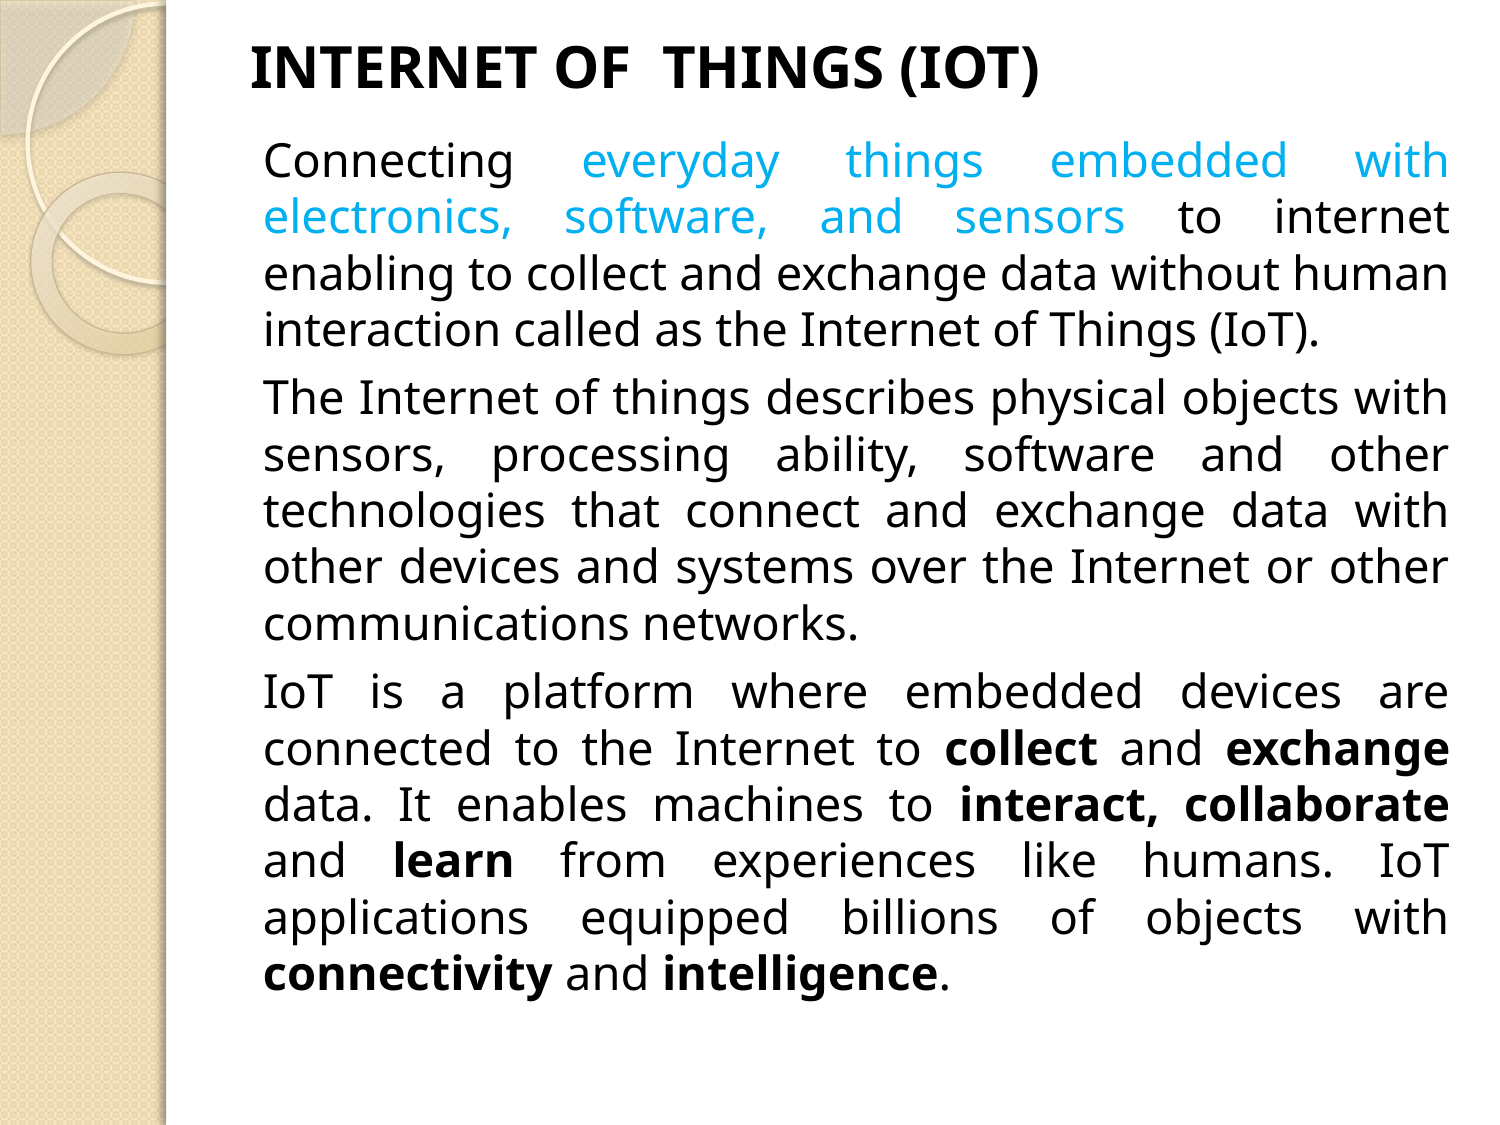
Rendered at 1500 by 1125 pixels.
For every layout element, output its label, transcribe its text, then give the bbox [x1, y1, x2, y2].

title INTERNET OF THINGS (IOT) [235, 17, 1466, 114]
list Connecting everyday things embedded with electronics, software, and sensors to internet enabling to collect and exchange data without human interaction called as the Internet of Things (IoT). The Internet of things describes physical objects with sensors, processing ability, software and other technologies that connect and exchange data with other devices and systems over the Internet or other communications networks. IoT is a platform where embedded devices are connected to the Internet to collect and exchange data. It enables machines to interact, collaborate and learn from experiences like humans. IoT applications equipped billions of objects with connectivity and intelligence. [235, 123, 1466, 1025]
